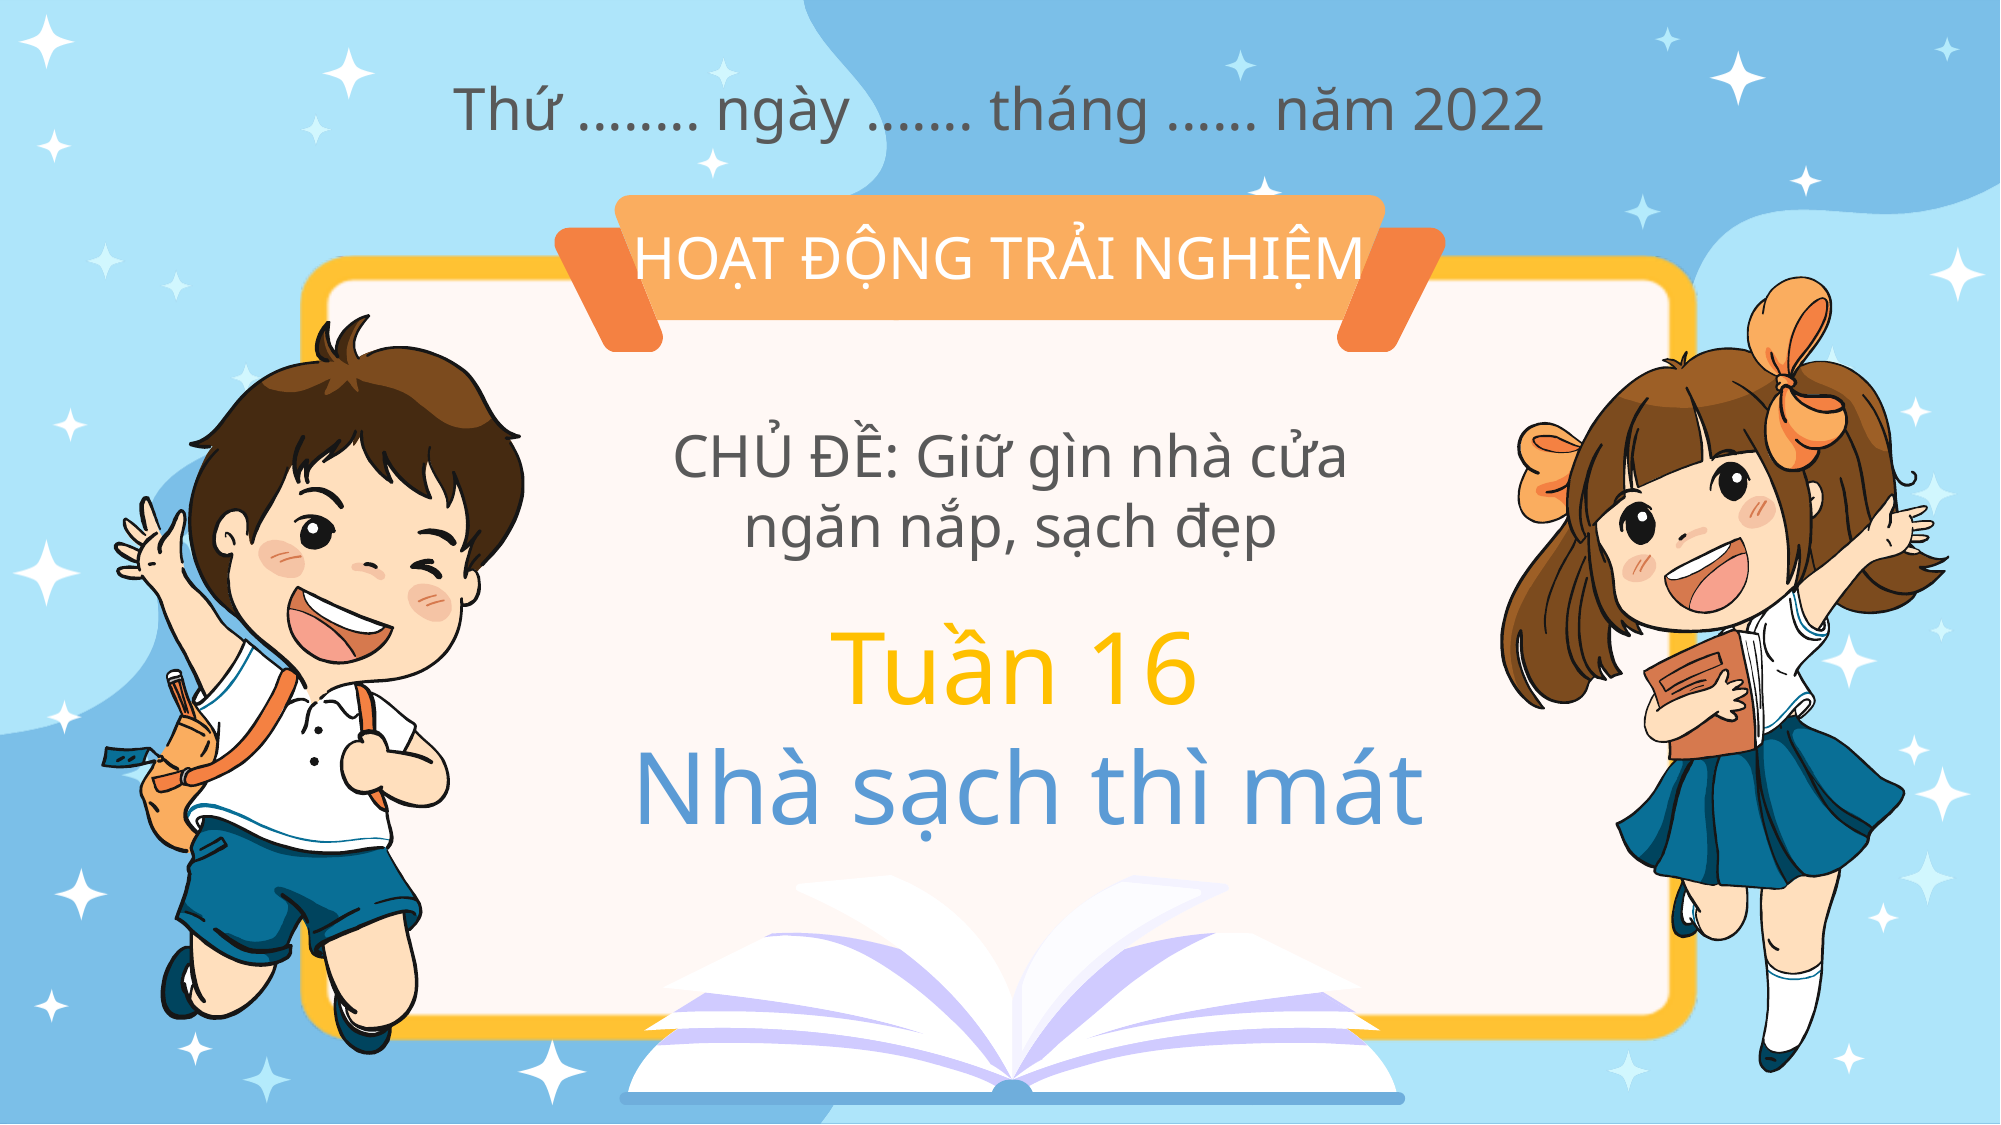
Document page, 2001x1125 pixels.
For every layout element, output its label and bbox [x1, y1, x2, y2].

text_box [299, 194, 1700, 1043]
picture [0, 0, 2000, 1125]
